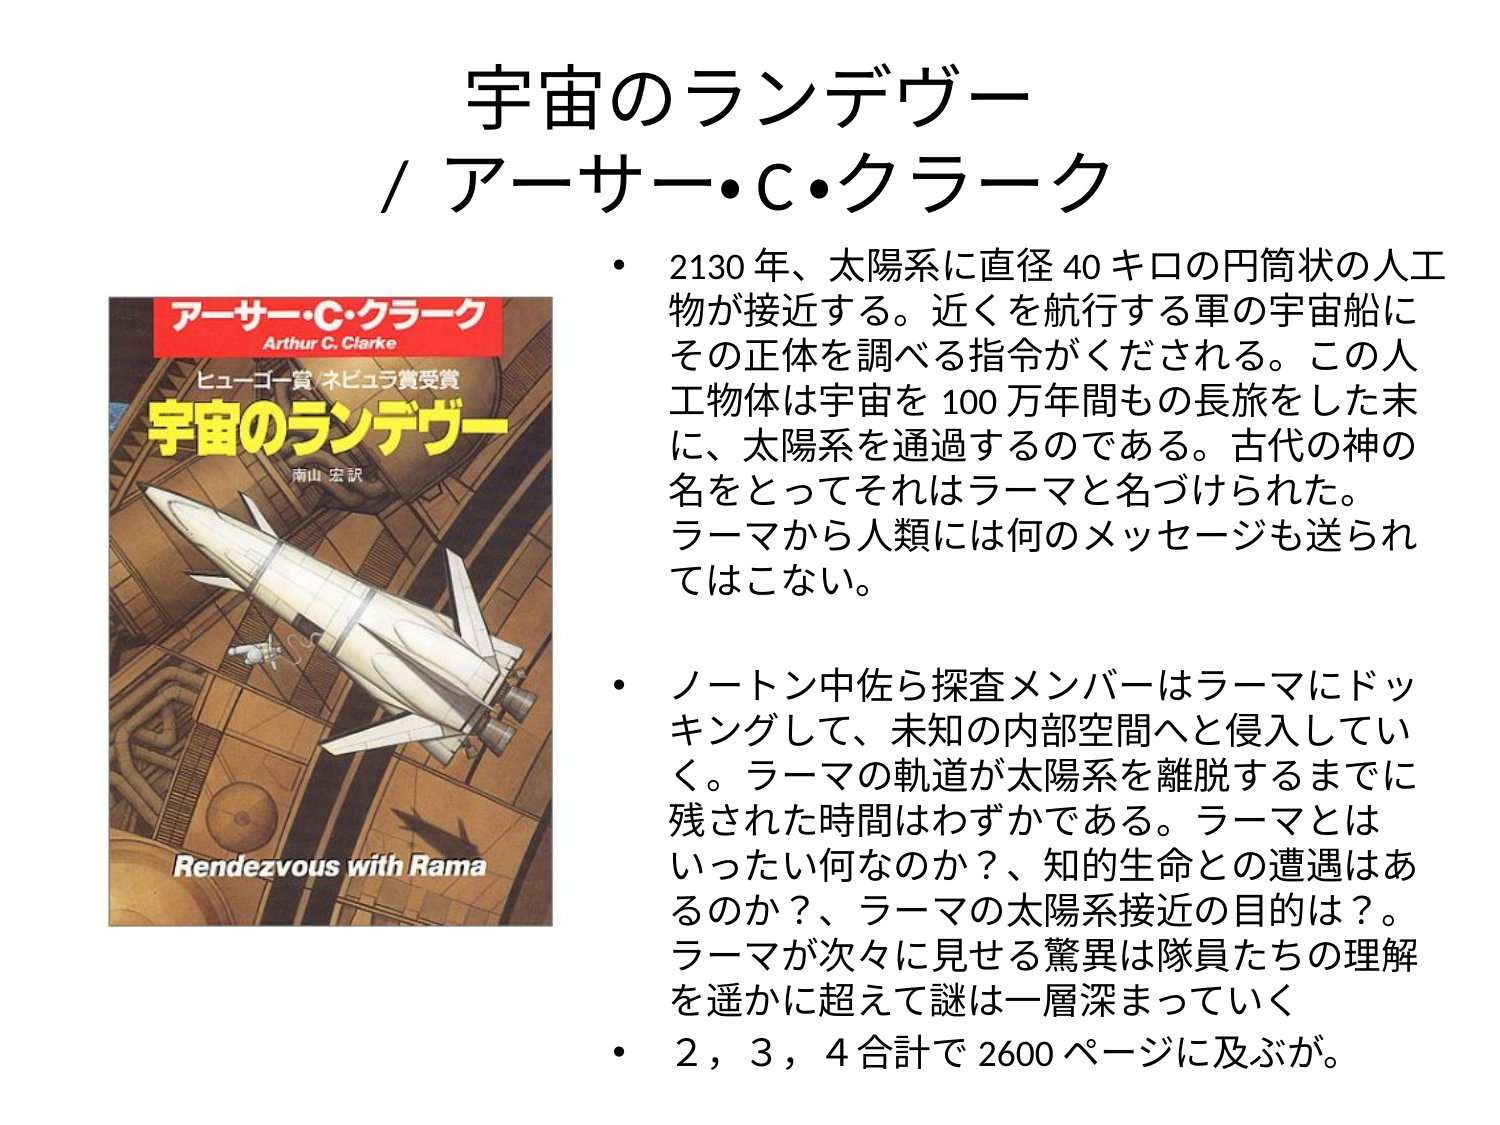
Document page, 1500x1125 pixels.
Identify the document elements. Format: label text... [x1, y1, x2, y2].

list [0, 280, 663, 944]
list 2130年、太陽系に直径40キロの円筒状の人工物が接近する。近くを航行する軍の宇宙船にその正体を調べる指令がくだされる。この人工物体は宇宙を100万年間もの長旅をした末に、太陽系を通過するのである。古代の神の名をとってそれはラーマと名づけられた。ラーマから人類には何のメッセージも送られてはこない。 ノートン中佐ら探査メンバーはラーマにドッキングして、未知の内部空間へと侵入していく。ラーマの軌道が太陽系を離脱するまでに残された時間はわずかである。ラーマとはいったい何なのか？、知的生命との遭遇はあるのか？、ラーマの太陽系接近の目的は？。ラーマが次々に見せる驚異は隊員たちの理解を遥かに超えて謎は一層深まっていく ２，３，４合計で2600ページに及ぶが。 [597, 234, 1465, 1090]
title 宇宙のランデヴー / アーサー・C・クラーク [75, 45, 1425, 233]
